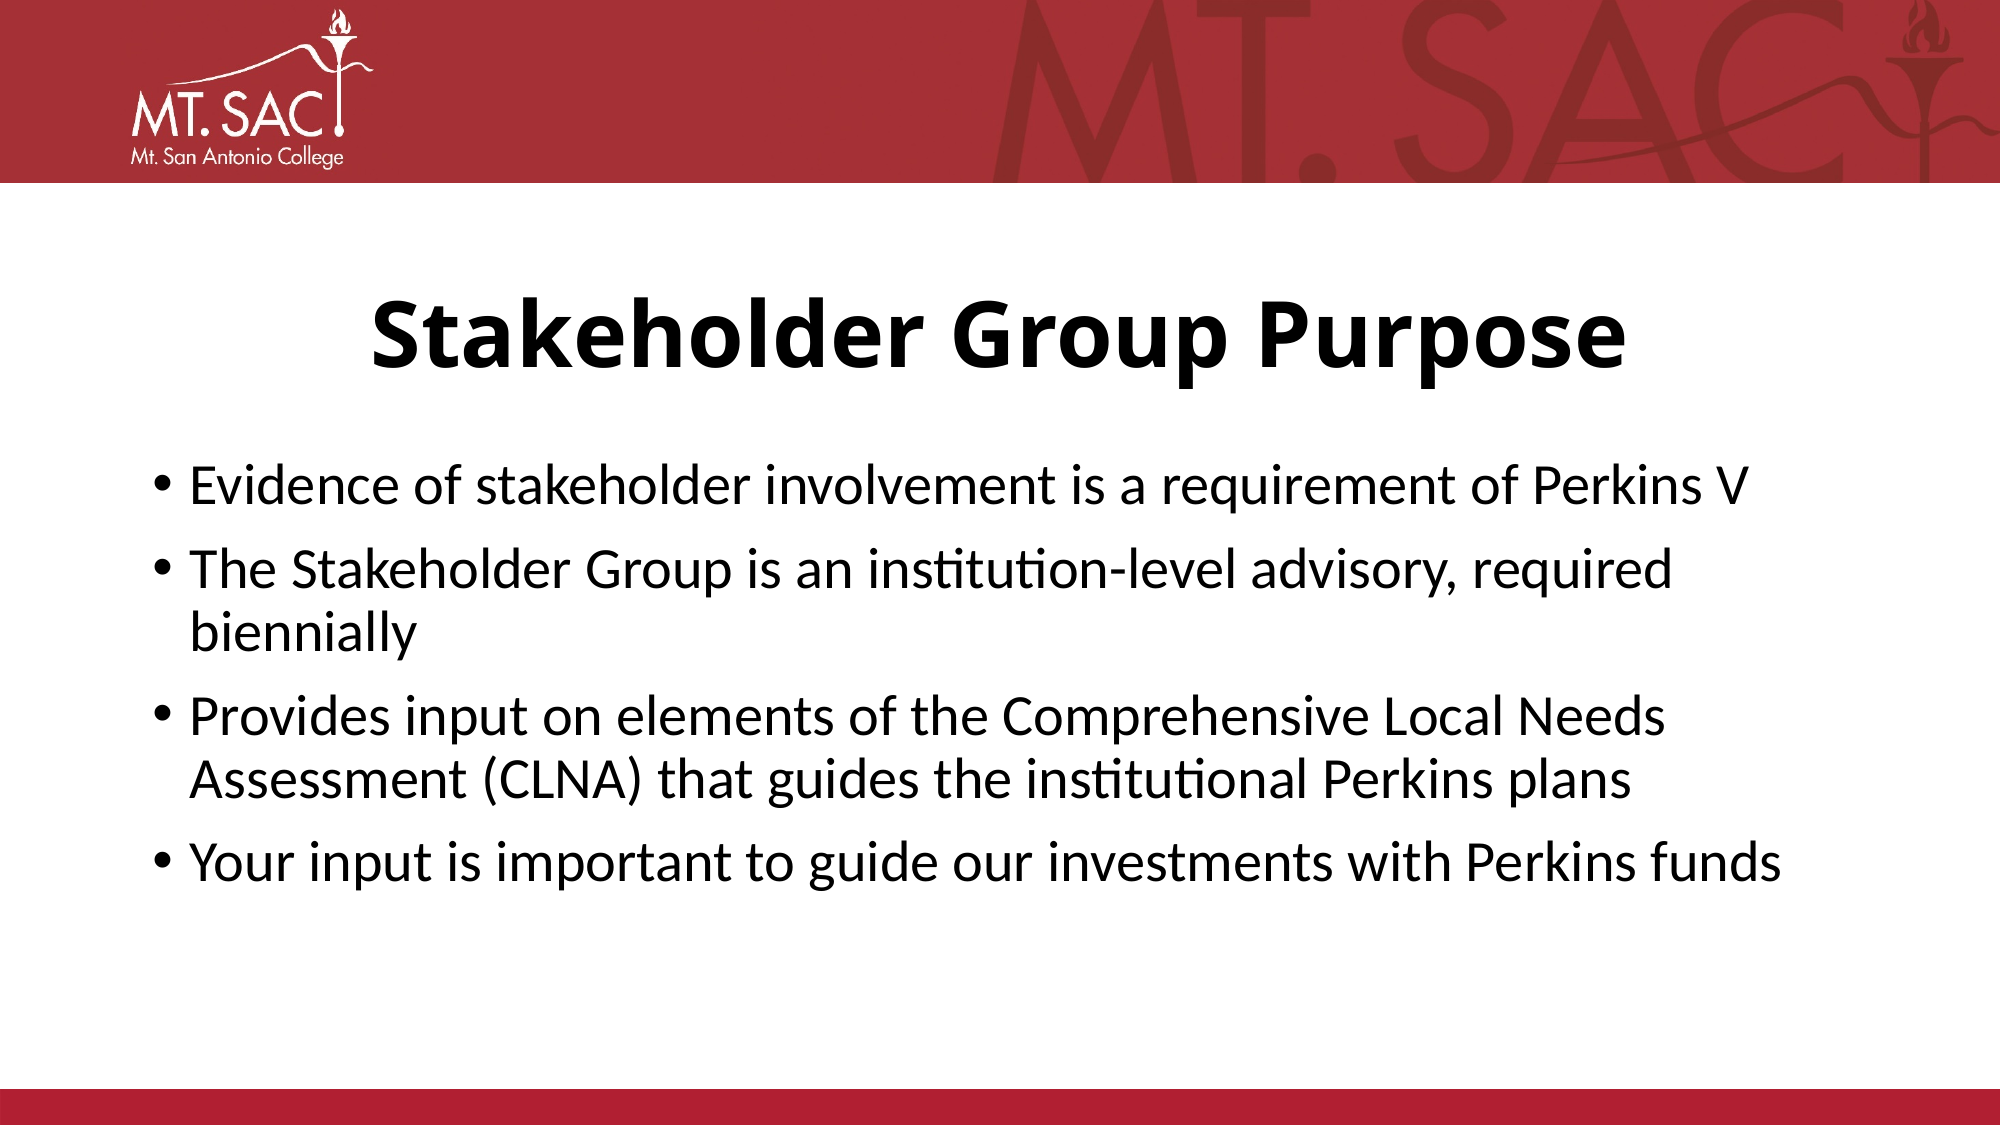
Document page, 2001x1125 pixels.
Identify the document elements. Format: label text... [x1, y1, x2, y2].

list Evidence of stakeholder involvement is a requirement of Perkins V The Stakeholder Group is an institution-level advisory, required biennially Provides input on elements of the Comprehensive Local Needs Assessment (CLNA) that guides the institutional Perkins plans Your input is important to guide our investments with Perkins funds [137, 446, 1863, 1043]
title Stakeholder Group Purpose [137, 229, 1863, 446]
picture [0, 1089, 2000, 1125]
picture [0, 0, 2000, 183]
